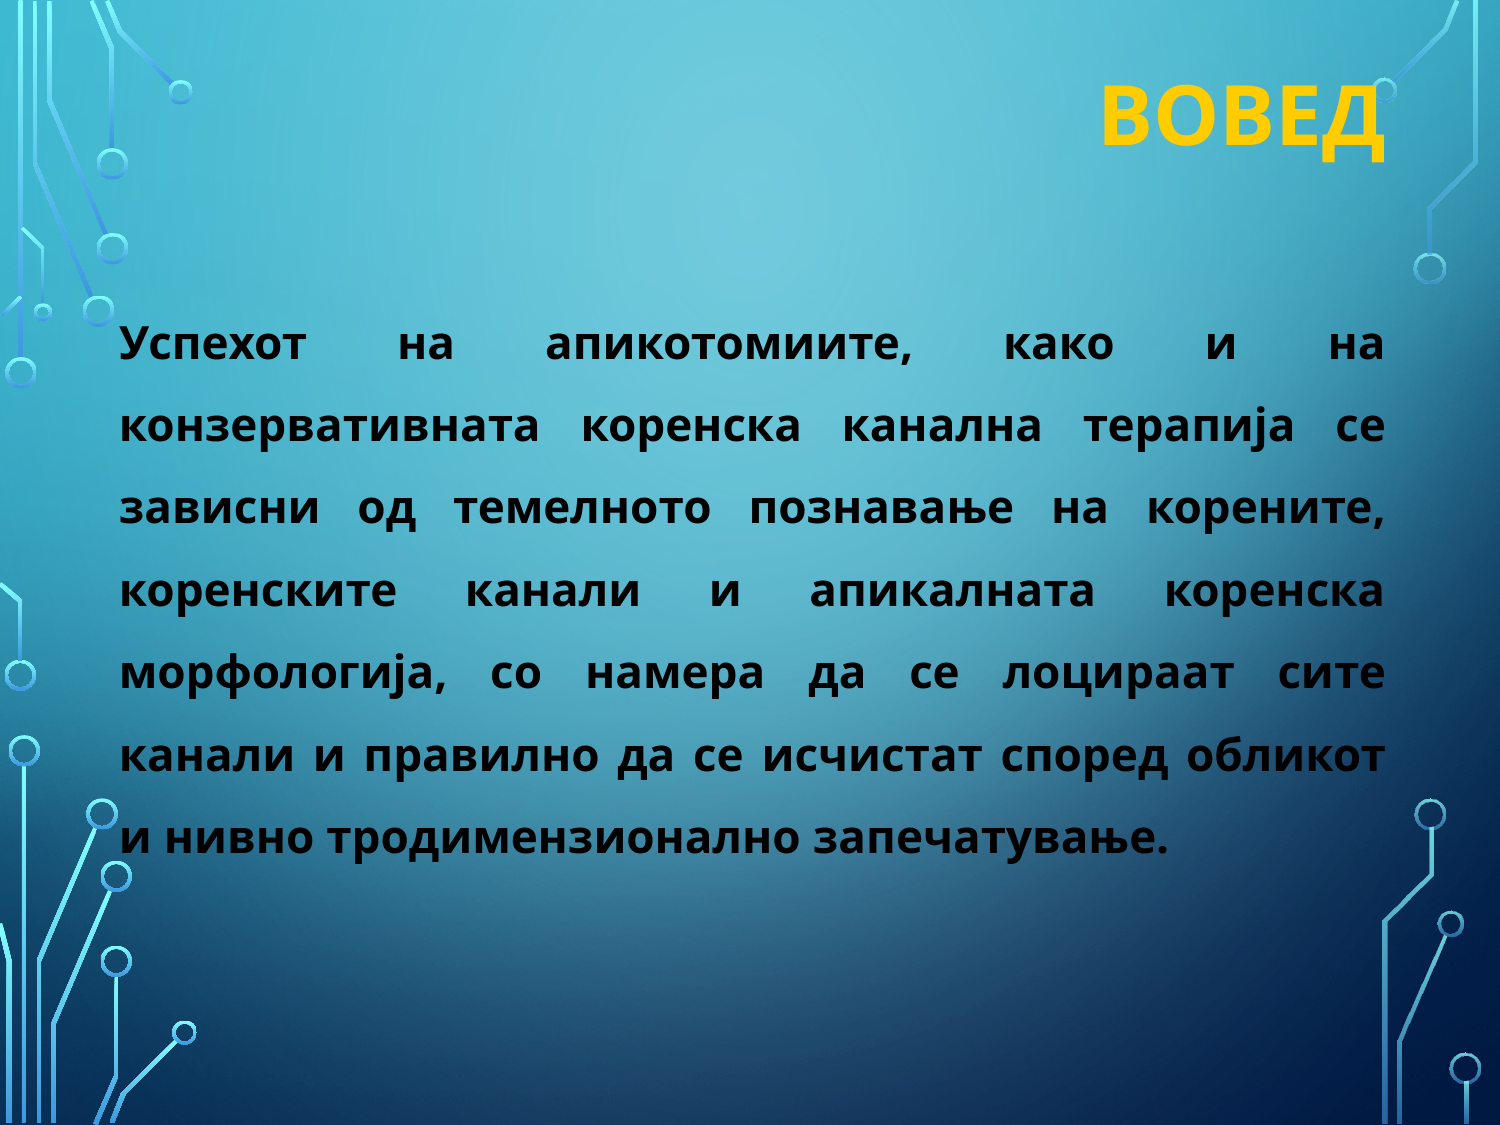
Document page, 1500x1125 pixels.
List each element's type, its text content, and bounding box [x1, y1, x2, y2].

text_box Успехот на апикотомиите, како и на конзервативната коренска канална терапија се зависни од темелното познавање на корените, коренските канали и апикалната коренска морфологија, со намера да се лоцираат сите канали и правилно да се исчистат според обликот и нивно тродимензионално запечатување. [104, 278, 1401, 1032]
text_box вовед [354, 66, 1401, 279]
